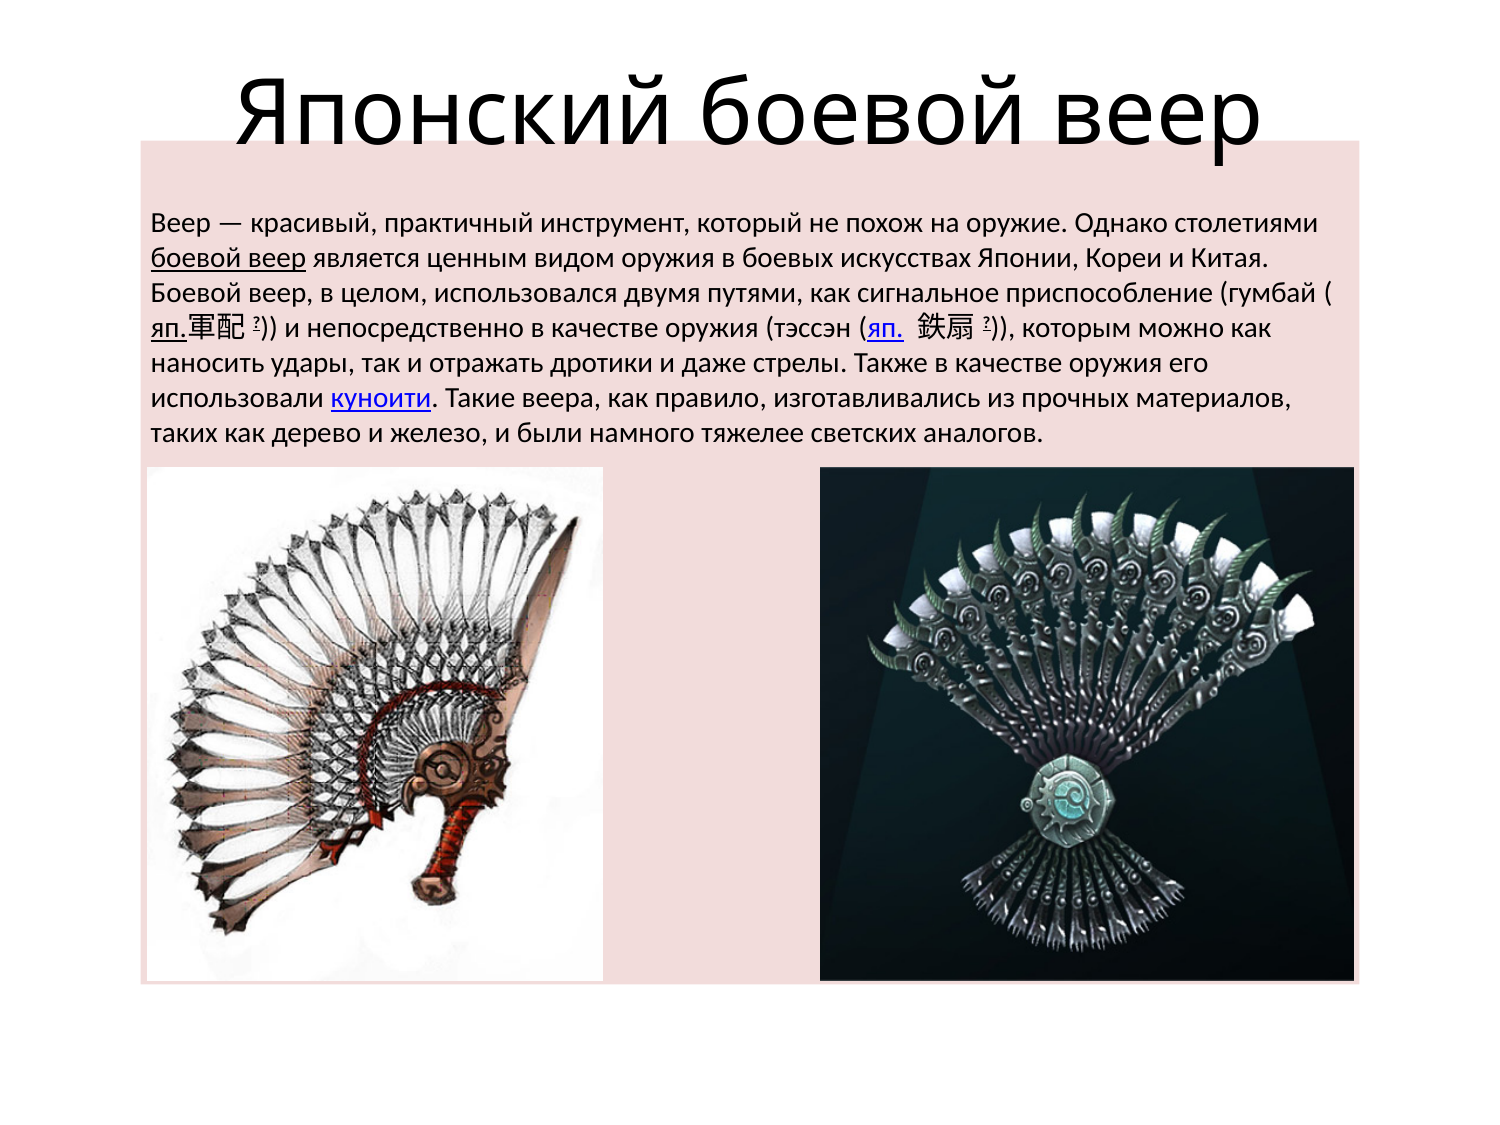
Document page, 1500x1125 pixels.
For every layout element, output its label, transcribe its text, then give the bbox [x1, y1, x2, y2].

list Веер — красивый, практичный инструмент, который не похож на оружие. Однако столетиями боевой веер является ценным видом оружия в боевых искусствах Японии, Кореи и Китая. Боевой веер, в целом, использовался двумя путями, как сигнальное приспособление (гумбай (яп.軍配?)) и непосредственно в качестве оружия (тэссэн (яп. 鉄扇?)), которым можно как наносить удары, так и отражать дротики и даже стрелы. Также в качестве оружия его использовали куноити. Такие веера, как правило, изготавливались из прочных материалов, таких как дерево и железо, и были намного тяжелее светских аналогов. [135, 196, 1365, 946]
title Японский боевой веер [75, 45, 1425, 233]
picture [147, 467, 604, 982]
picture [820, 466, 1354, 982]
